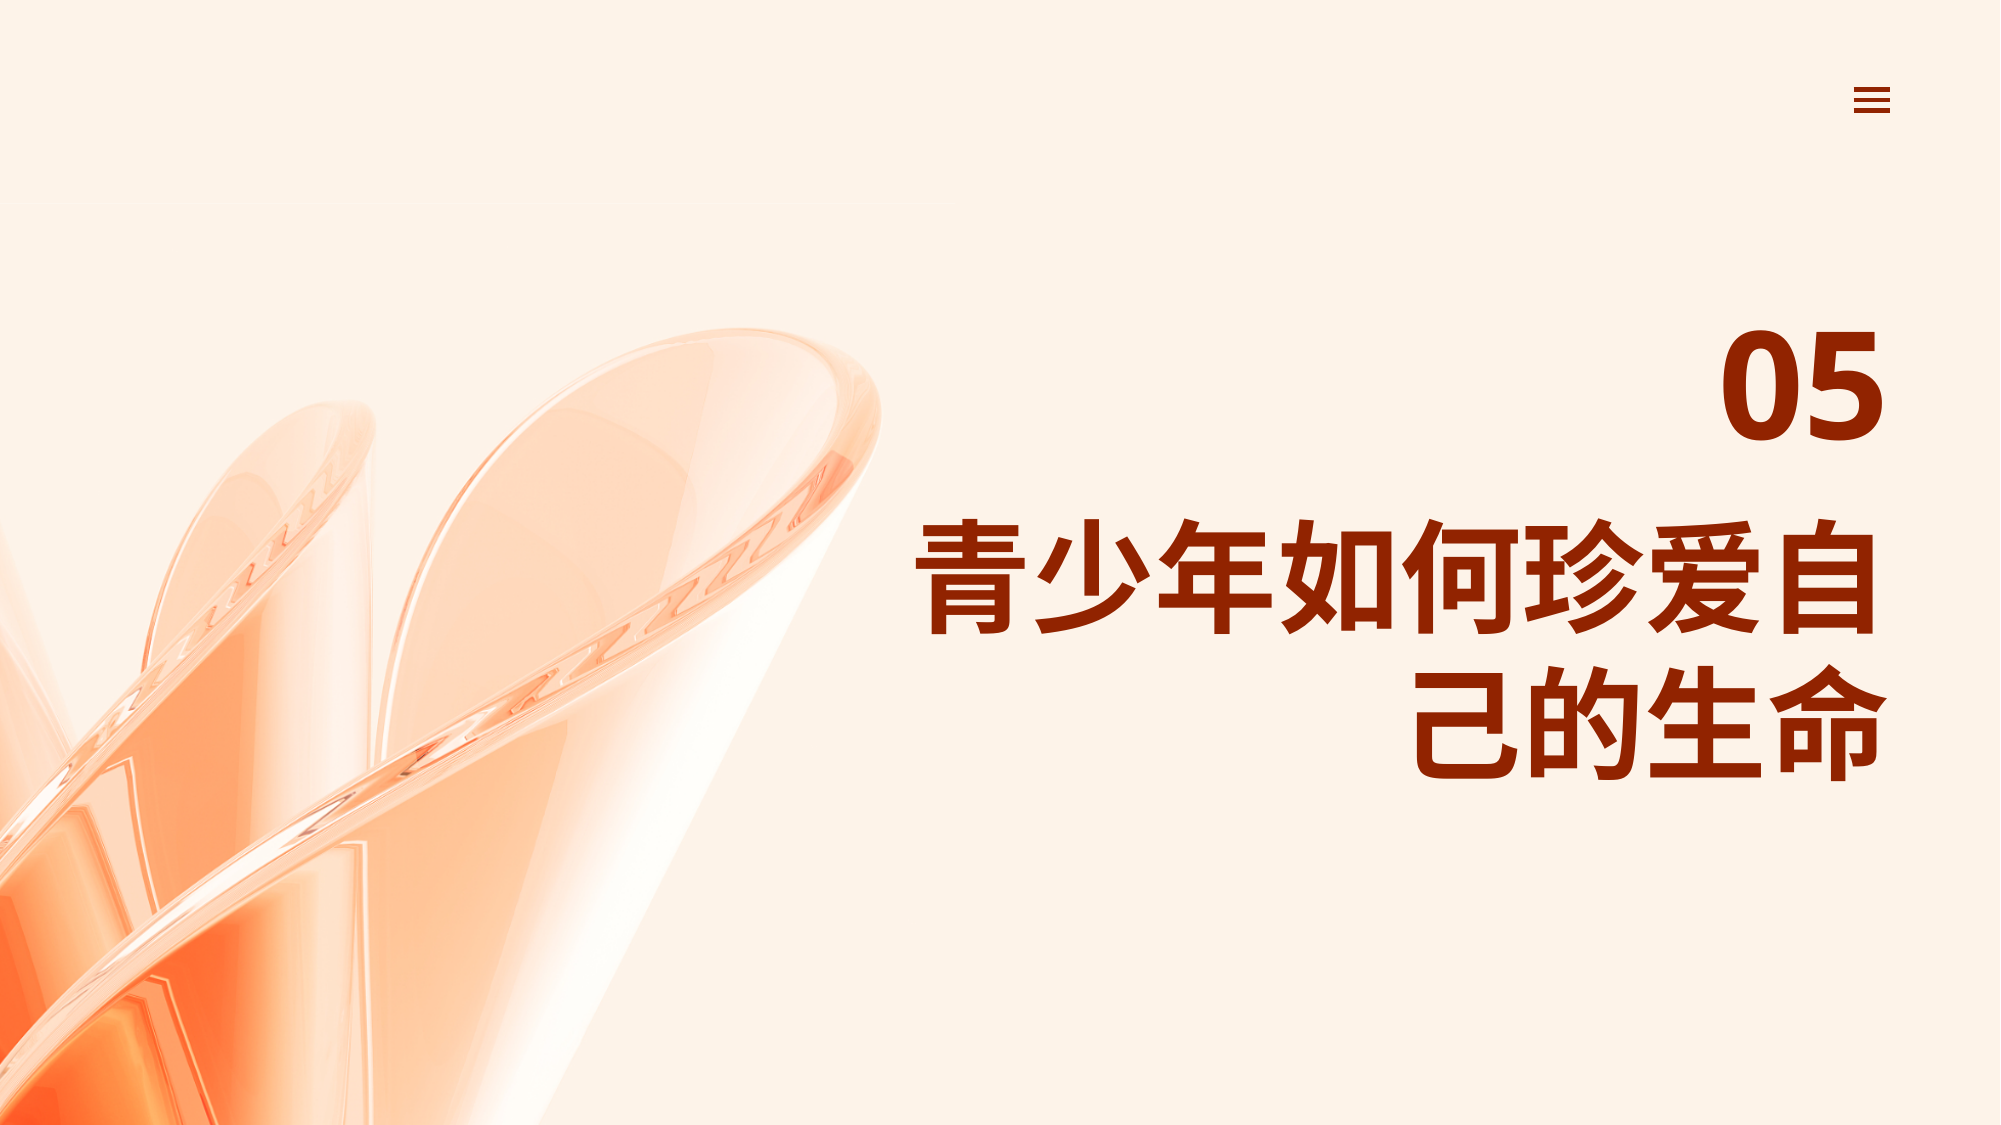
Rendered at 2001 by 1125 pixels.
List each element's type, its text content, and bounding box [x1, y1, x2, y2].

picture [0, 205, 954, 1125]
list 05 [894, 276, 1890, 482]
title 青少年如何珍爱自己的生命 [894, 499, 1890, 795]
